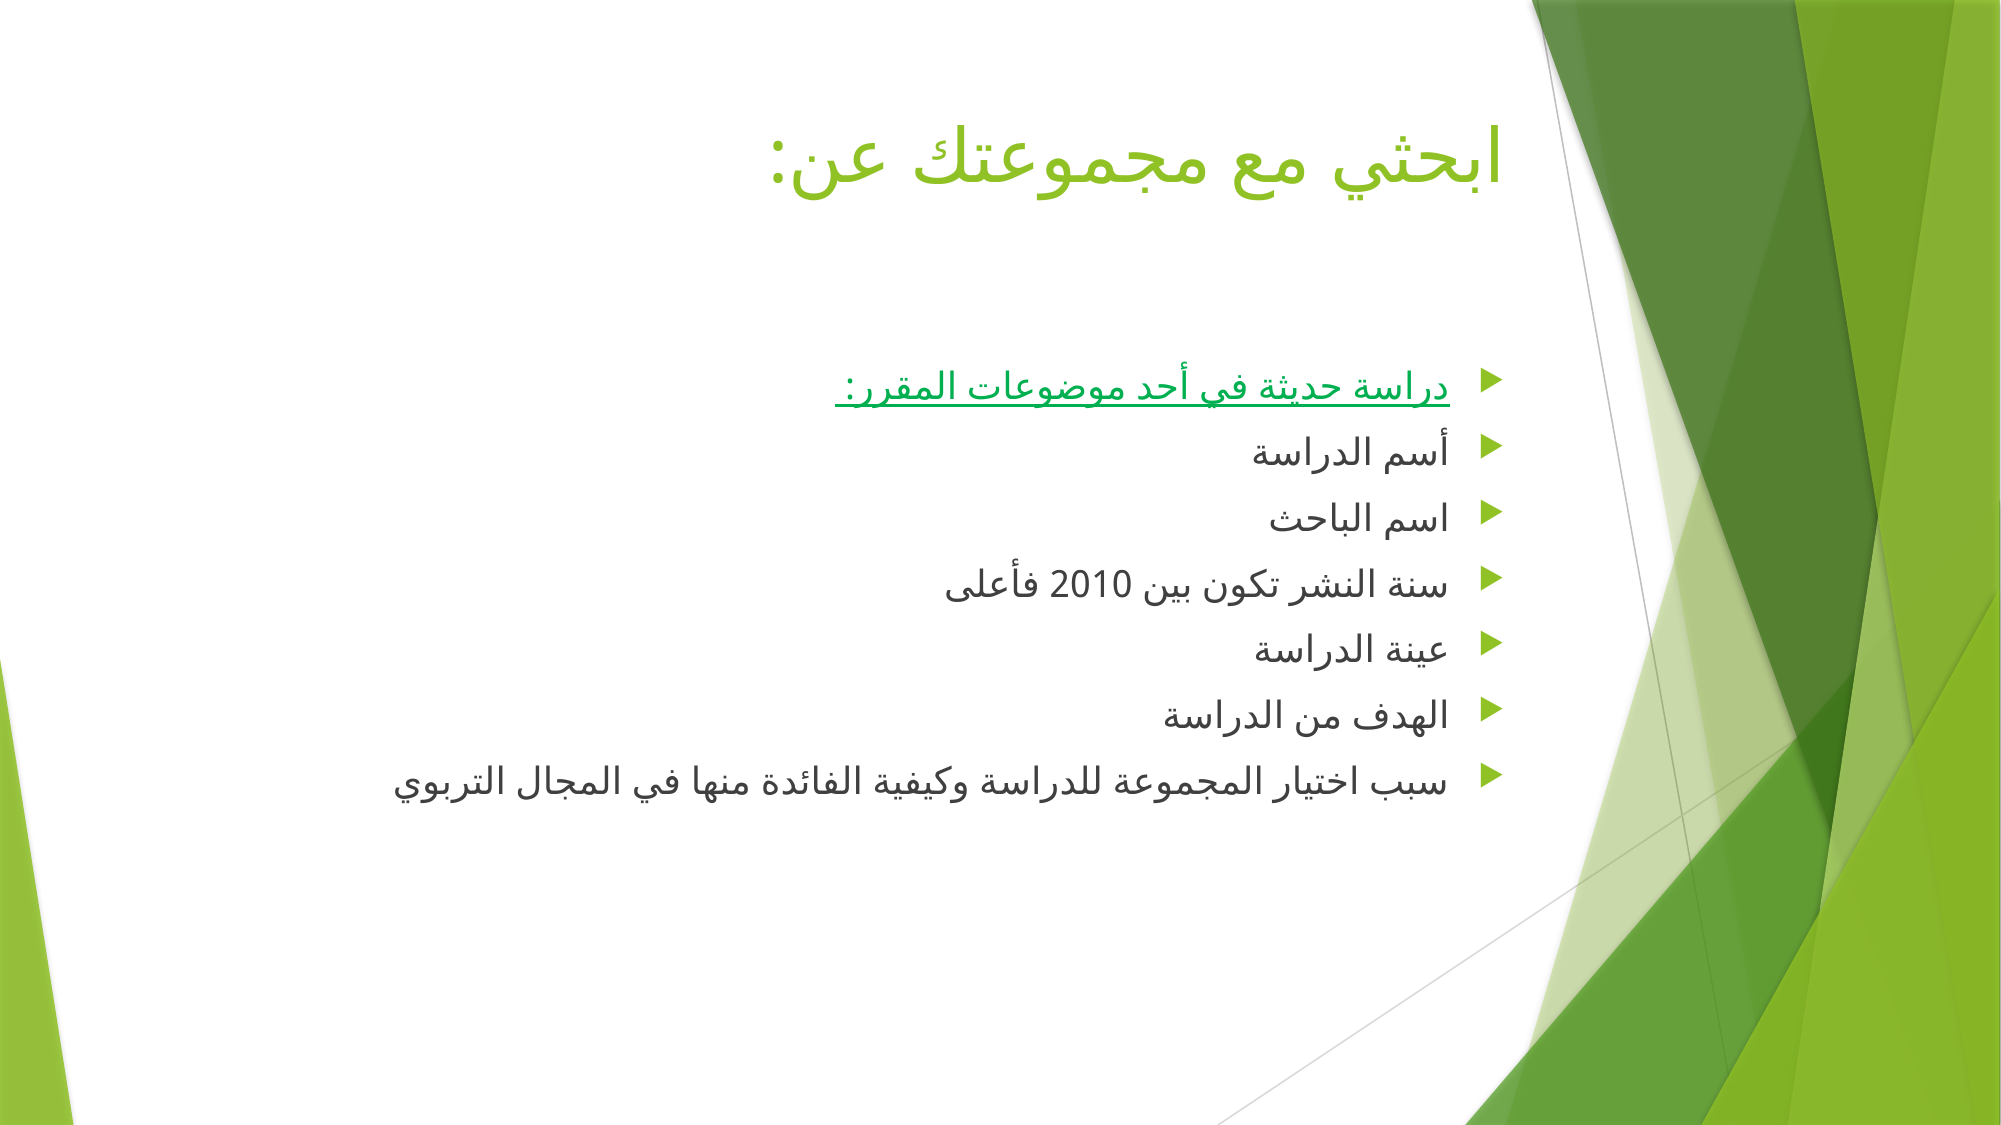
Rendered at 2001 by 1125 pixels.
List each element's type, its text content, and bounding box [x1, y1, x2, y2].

title ابحثي مع مجموعتك عن: [111, 99, 1522, 317]
list دراسة حديثة في أحد موضوعات المقرر: أسم الدراسة اسم الباحث سنة النشر تكون بين 2010 فأعلى عينة الدراسة الهدف من الدراسة سبب اختيار المجموعة للدراسة وكيفية الفائدة منها في المجال التربوي [111, 354, 1522, 992]
